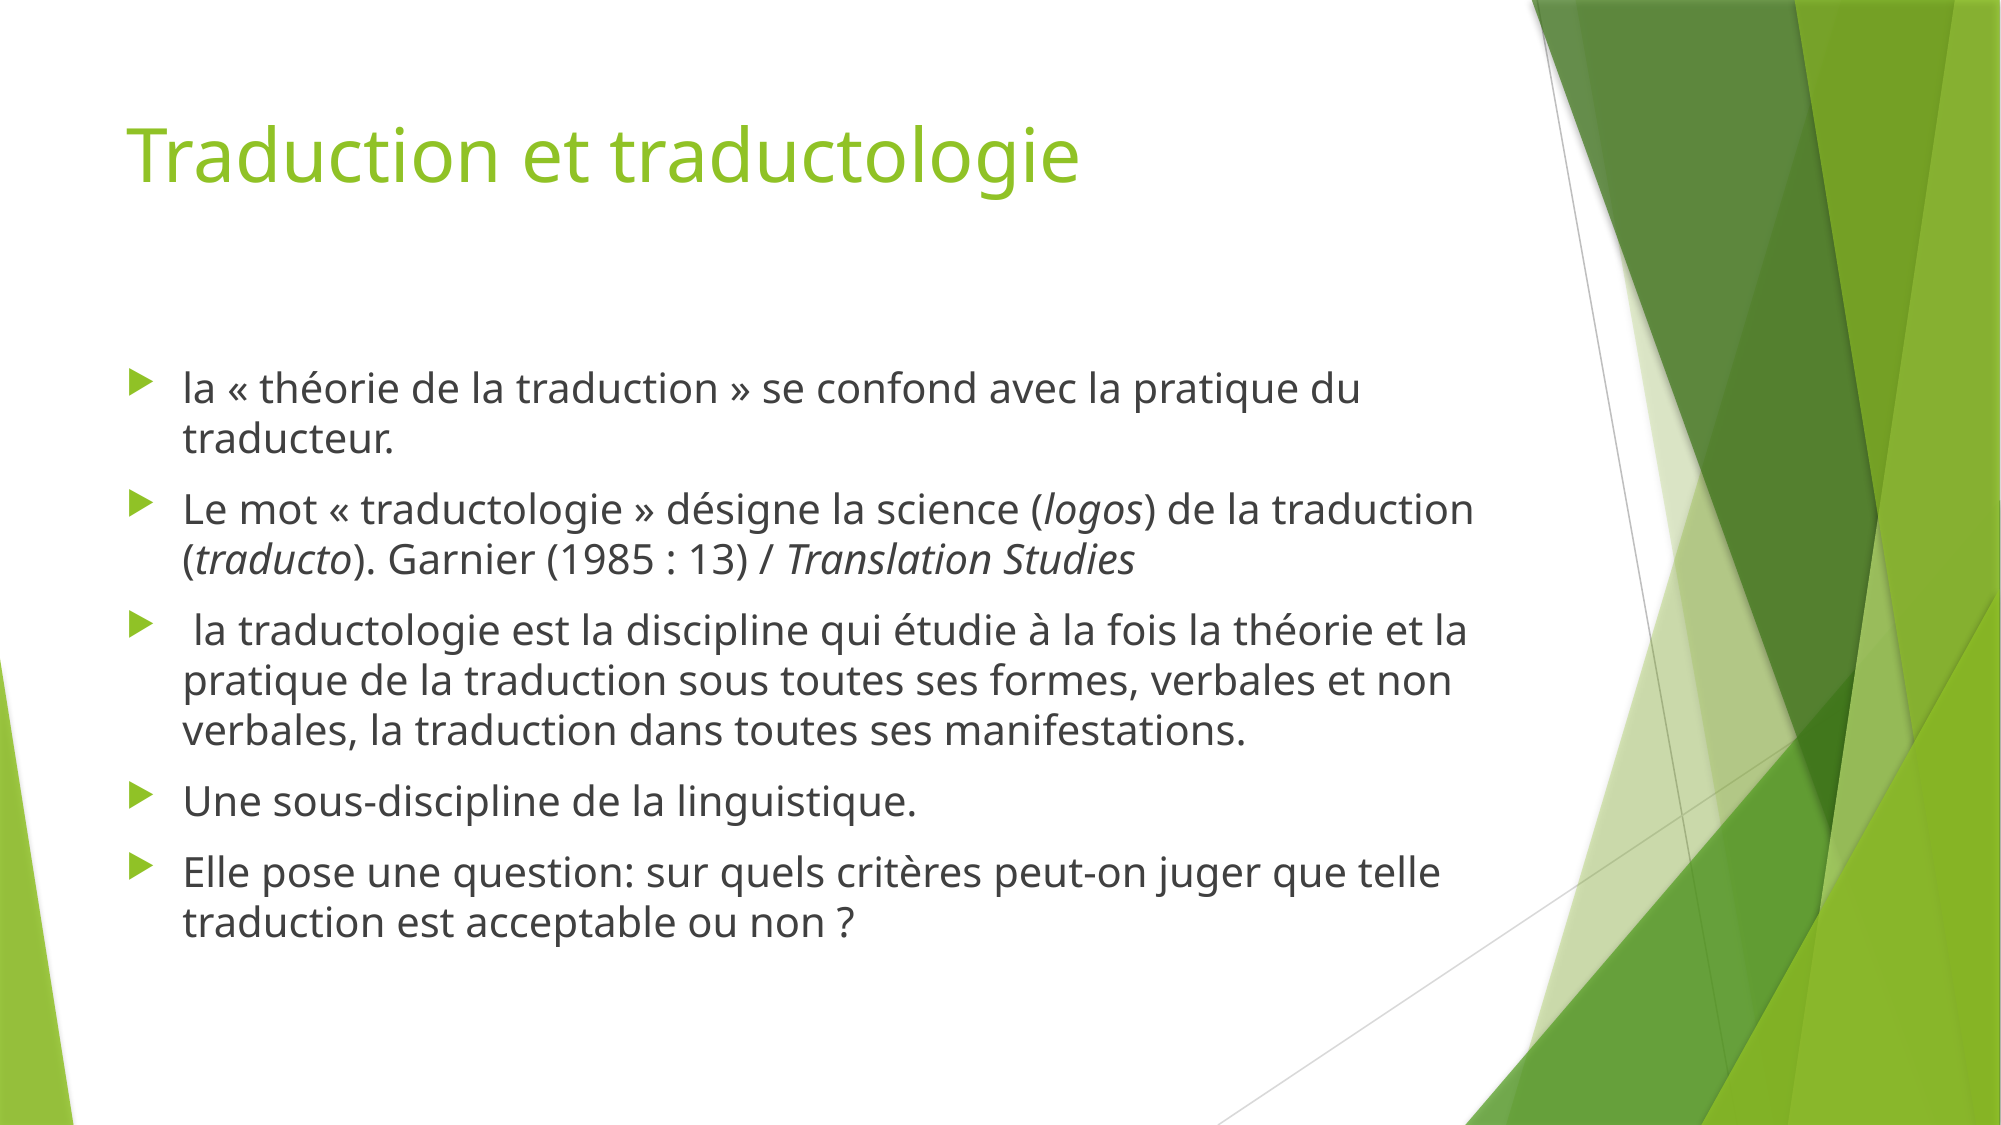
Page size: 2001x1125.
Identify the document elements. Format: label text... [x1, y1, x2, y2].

title Traduction et traductologie [111, 99, 1522, 317]
list la « théorie de la traduction » se confond avec la pratique du traducteur. Le mot « traductologie » désigne la science (logos) de la traduction (traducto). Garnier (1985 : 13) / Translation Studies la traductologie est la discipline qui étudie à la fois la théorie et la pratique de la traduction sous toutes ses formes, verbales et non verbales, la traduction dans toutes ses manifestations. Une sous-discipline de la linguistique. Elle pose une question: sur quels critères peut-on juger que telle traduction est acceptable ou non ? [111, 354, 1522, 992]
